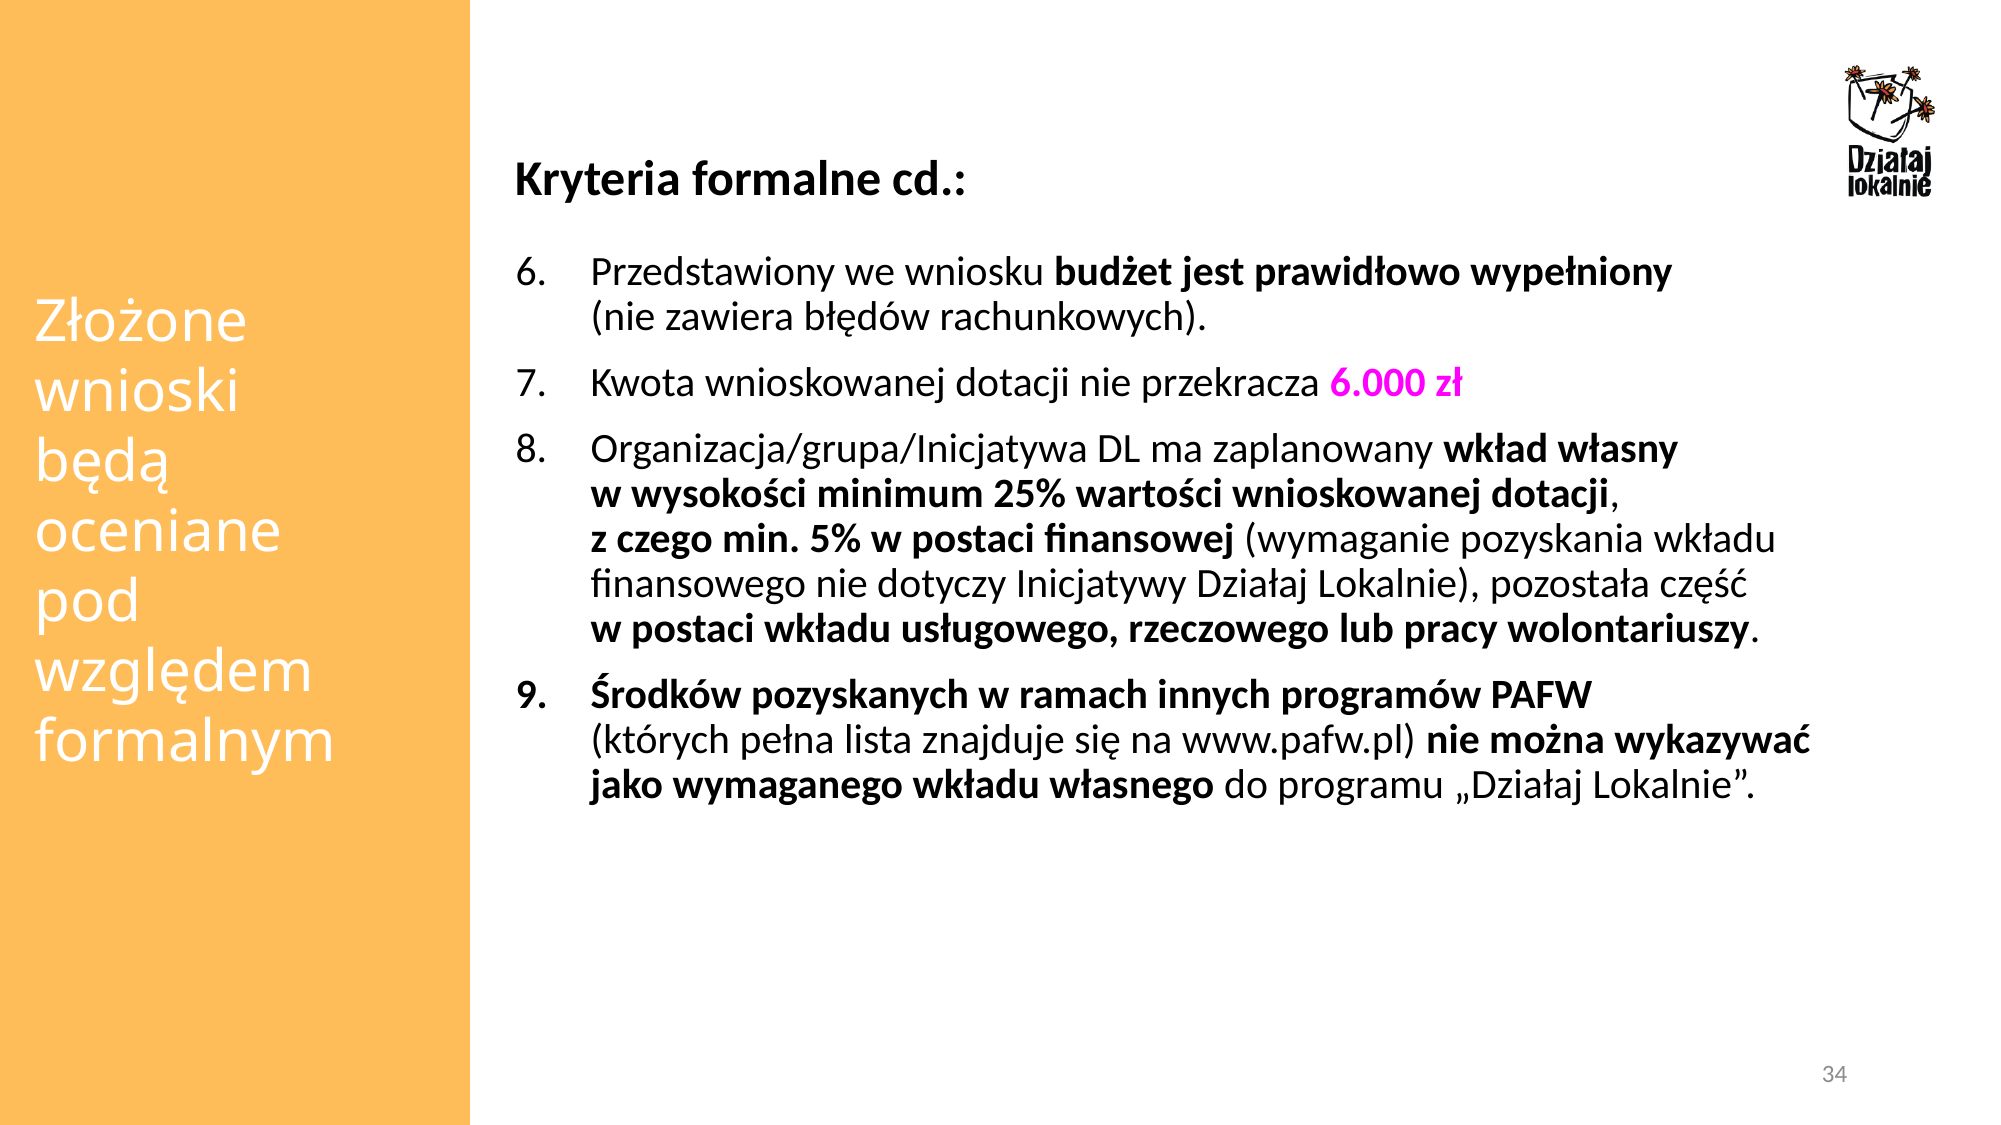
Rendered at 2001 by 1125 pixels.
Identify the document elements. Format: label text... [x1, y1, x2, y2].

list Przedstawiony we wniosku budżet jest prawidłowo wypełniony (nie zawiera błędów rachunkowych). Kwota wnioskowanej dotacji nie przekracza 6.000 zł Organizacja/grupa/Inicjatywa DL ma zaplanowany wkład własny w wysokości minimum 25% wartości wnioskowanej dotacji, z czego min. 5% w postaci finansowej (wymaganie pozyskania wkładu finansowego nie dotyczy Inicjatywy Działaj Lokalnie), pozostała część w postaci wkładu usługowego, rzeczowego lub pracy wolontariuszy. Środków pozyskanych w ramach innych programów PAFW (których pełna lista znajduje się na www.pafw.pl) nie można wykazywać jako wymaganego wkładu własnego do programu „Działaj Lokalnie”. [500, 242, 1863, 1016]
slide_number 34 [1412, 1042, 1863, 1103]
picture [0, 0, 470, 1125]
picture [1833, 53, 1943, 208]
text_box Złożone wnioski będą oceniane pod względem formalnym [19, 275, 406, 781]
list Kryteria formalne cd.: [500, 65, 1863, 214]
